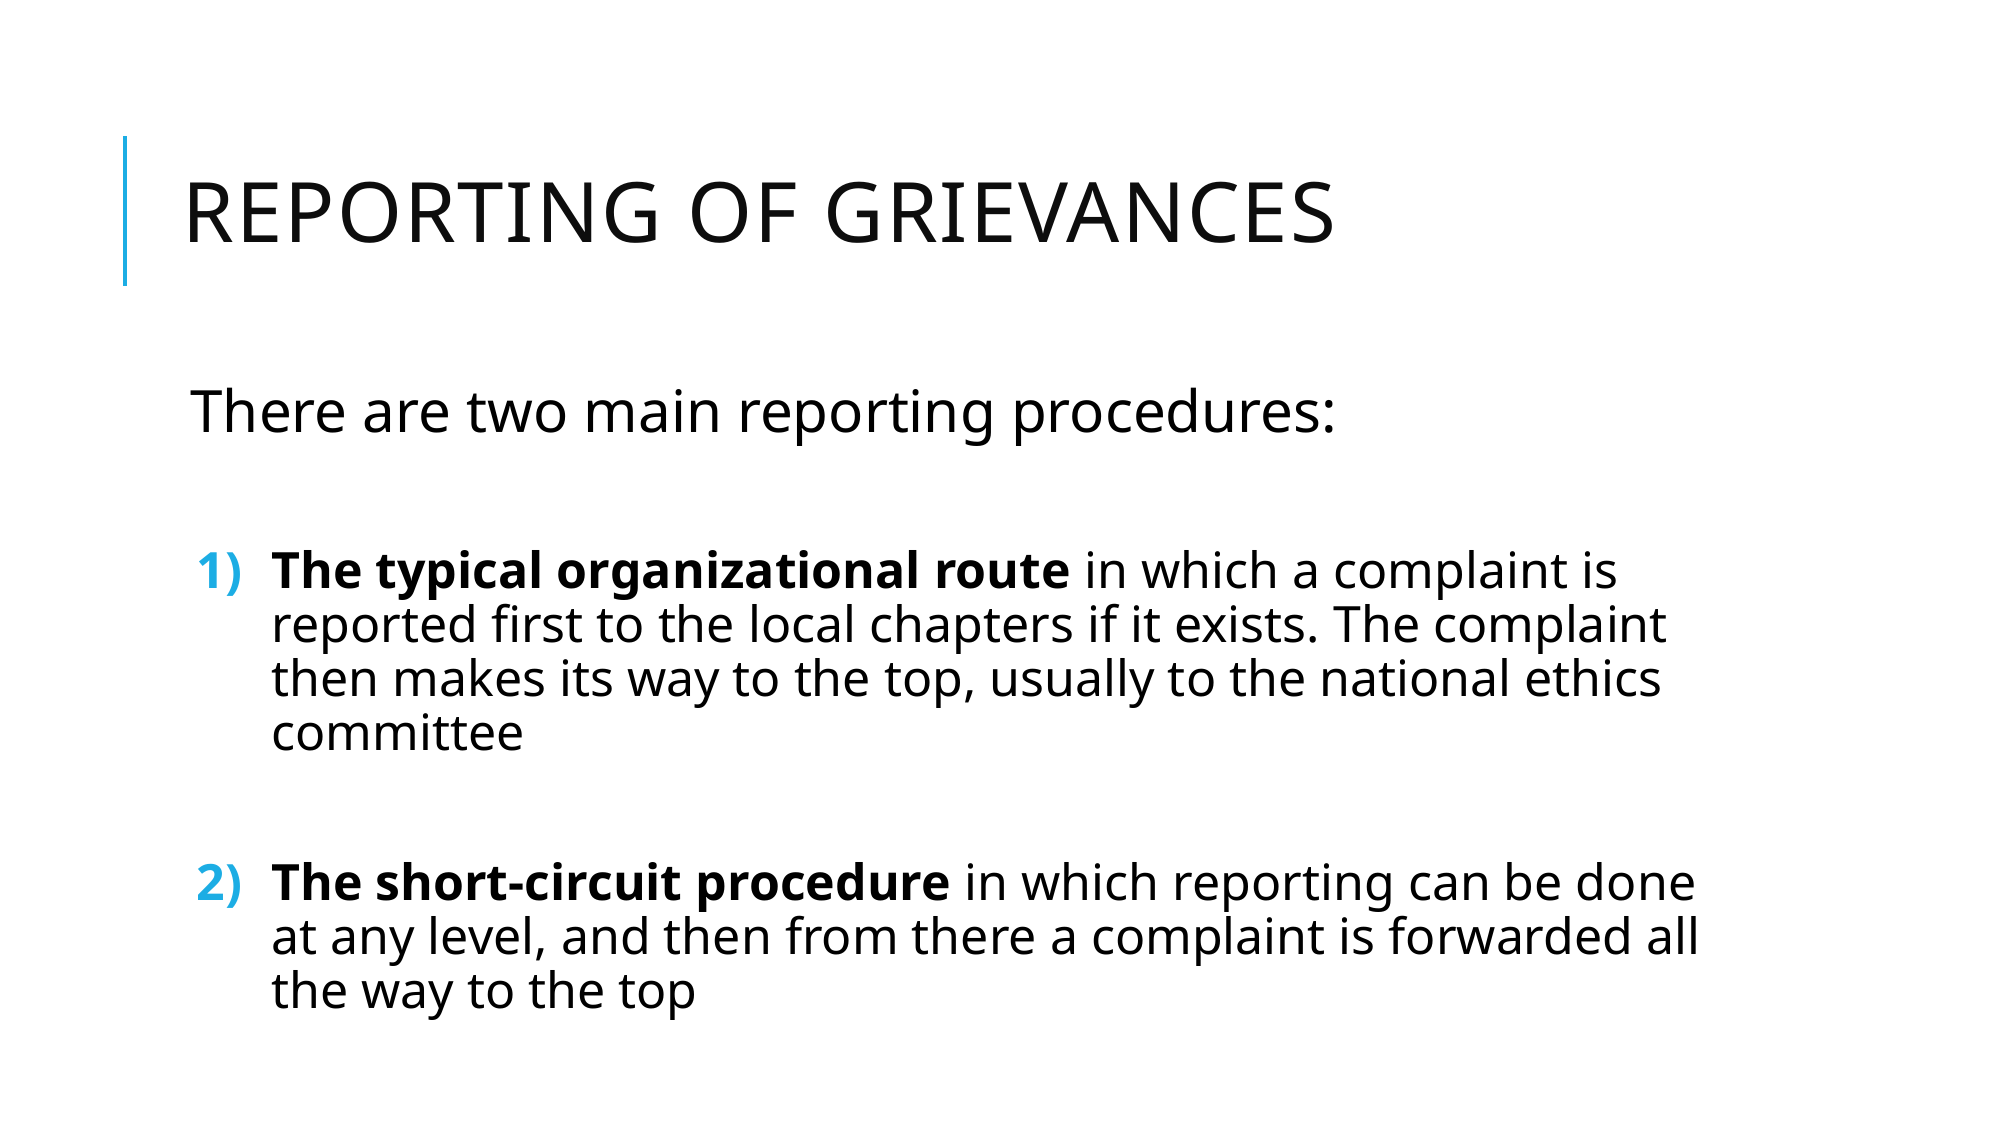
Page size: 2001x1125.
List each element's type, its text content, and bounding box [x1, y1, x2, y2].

title Reporting of Grievances [168, 96, 1763, 342]
list There are two main reporting procedures: The typical organizational route in which a complaint is reported first to the local chapters if it exists. The complaint then makes its way to the top, usually to the national ethics committee The short-circuit procedure in which reporting can be done at any level, and then from there a complaint is forwarded all the way to the top [168, 375, 1763, 1035]
